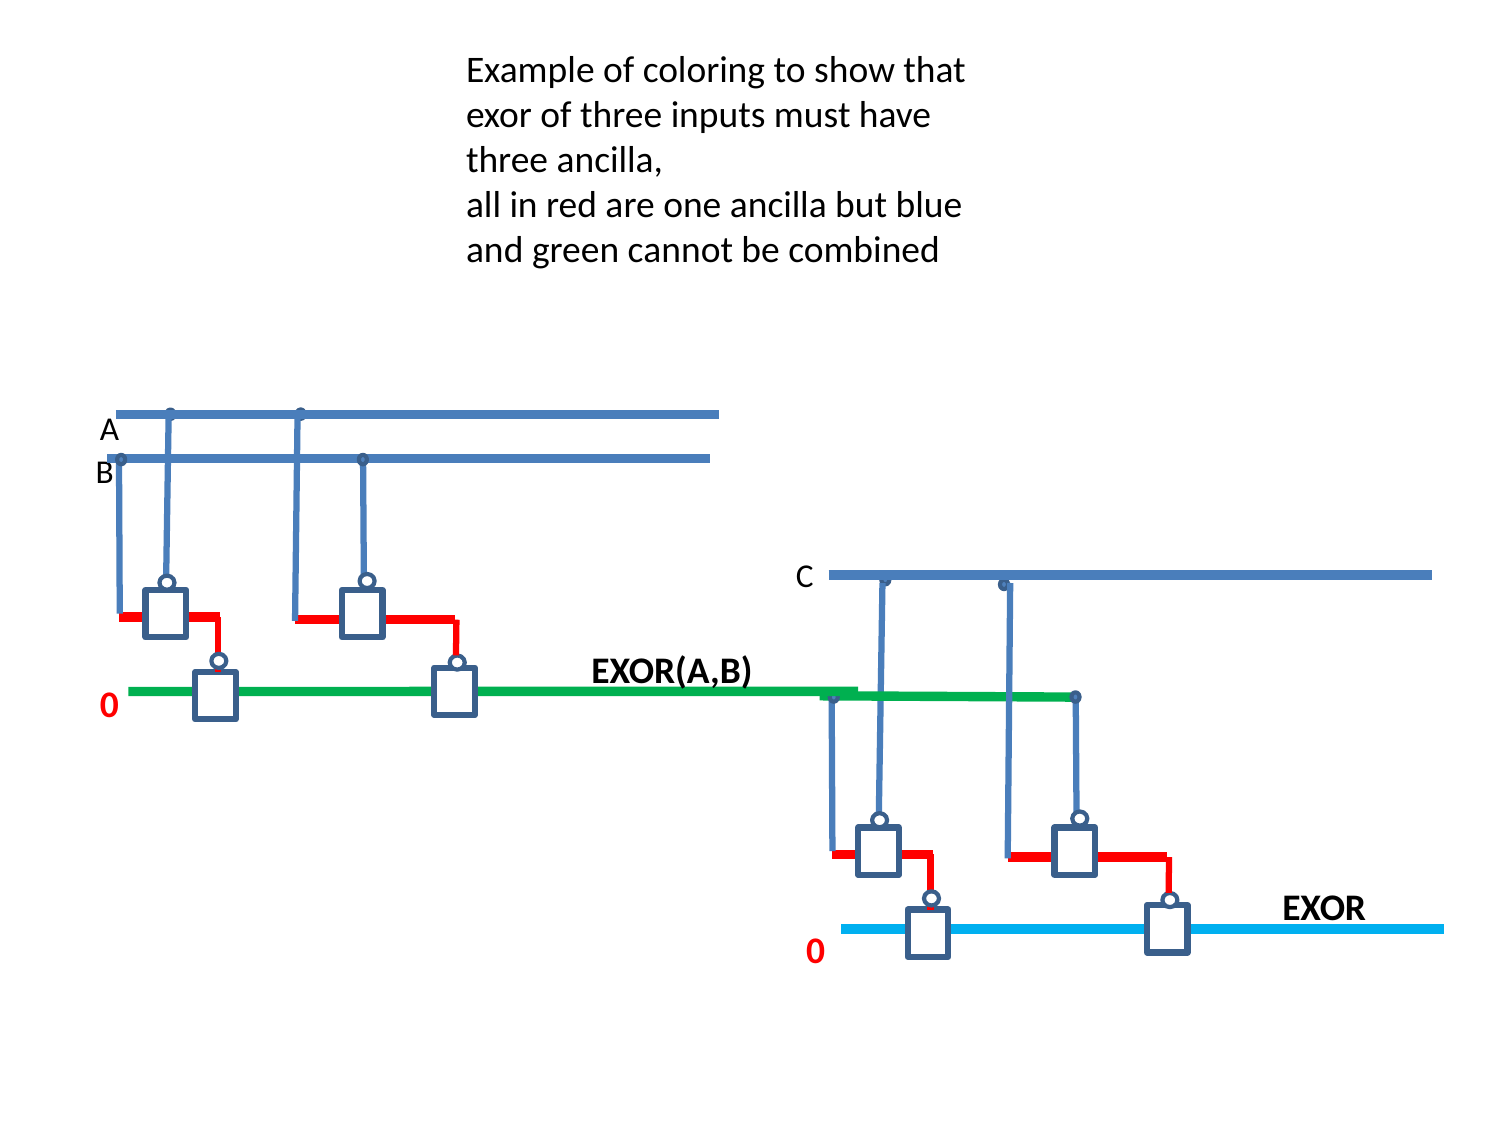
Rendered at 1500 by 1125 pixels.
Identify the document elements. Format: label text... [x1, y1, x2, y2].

text_box [1145, 903, 1190, 928]
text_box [878, 706, 883, 814]
text_box EXOR [1267, 876, 1381, 928]
text_box [870, 813, 890, 830]
text_box [906, 908, 950, 928]
text_box [934, 889, 942, 908]
text_box [1160, 891, 1180, 910]
text_box [1053, 864, 1097, 877]
text_box [856, 861, 901, 877]
text_box 0 [791, 918, 821, 979]
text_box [878, 583, 883, 694]
text_box [906, 936, 950, 959]
text_box Example of coloring to show that exor of three inputs must have three ancilla, all in red are one ancilla but blue and green cannot be combined [451, 37, 1009, 278]
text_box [80, 399, 859, 720]
text_box [1145, 936, 1190, 955]
text_box [856, 825, 901, 853]
text_box [921, 890, 927, 907]
text_box [1053, 825, 1097, 856]
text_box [1007, 582, 1011, 859]
text_box [997, 583, 1003, 591]
text_box [1081, 809, 1090, 825]
text_box [1069, 690, 1082, 702]
